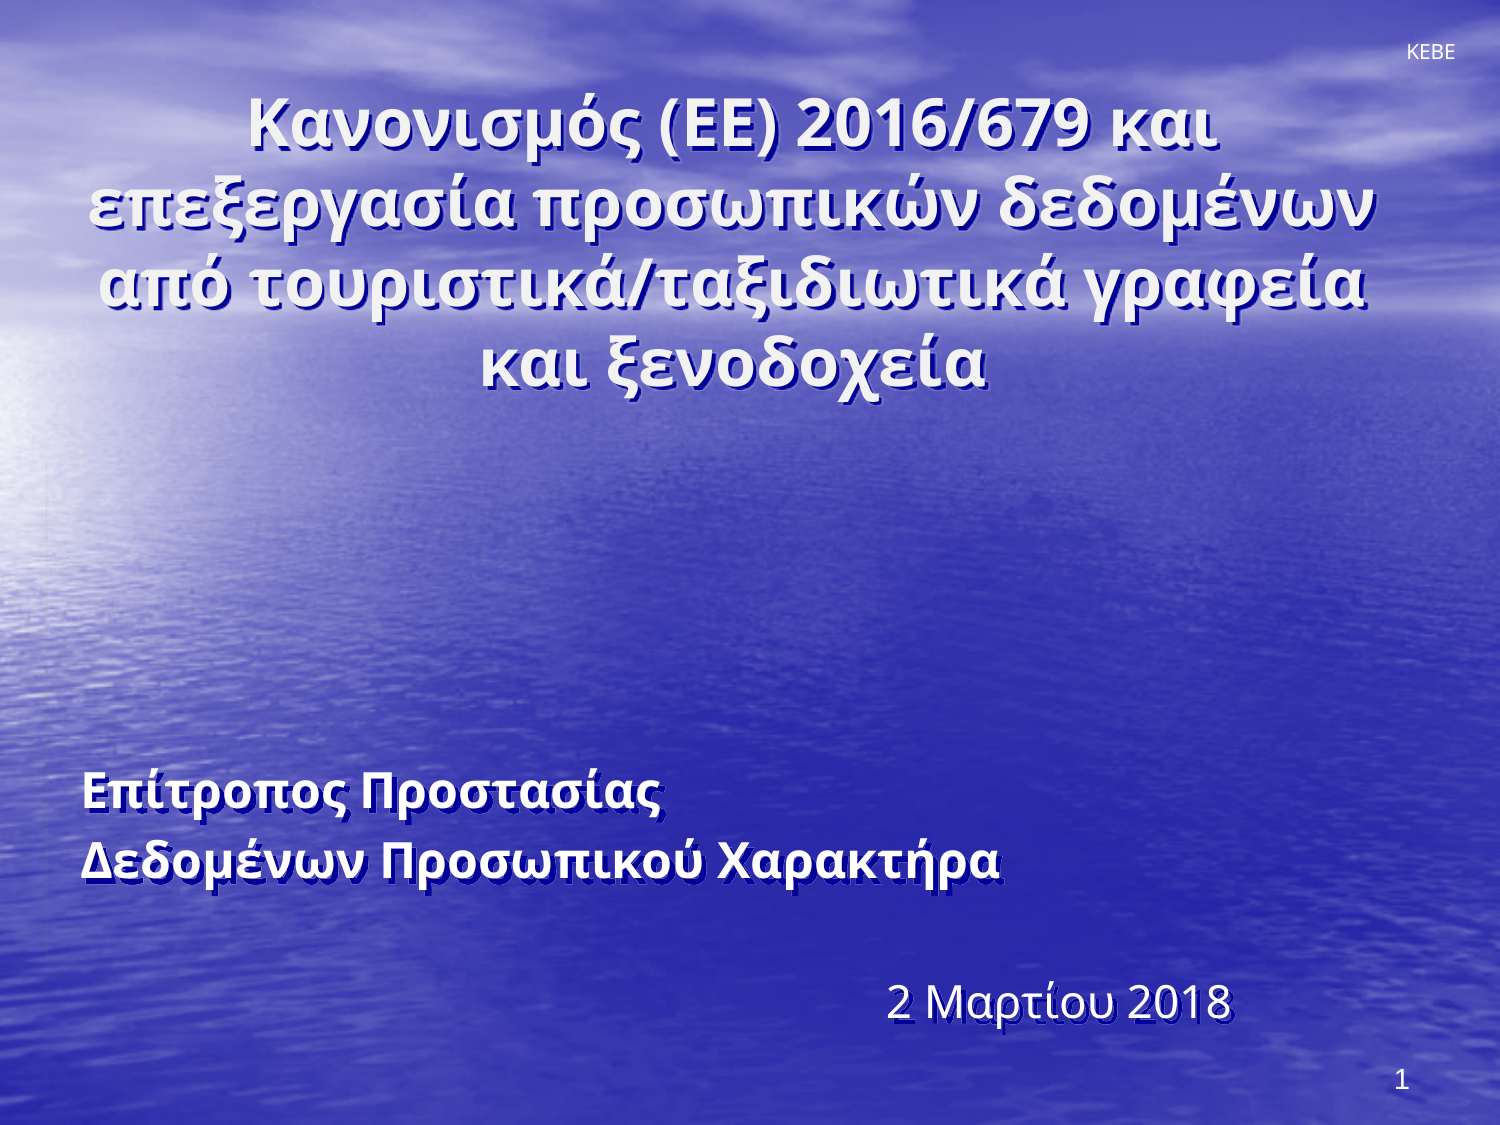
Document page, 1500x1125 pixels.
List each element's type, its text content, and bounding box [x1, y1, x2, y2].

slide_number 1 [1074, 1040, 1426, 1103]
title Κανονισμός (ΕΕ) 2016/679 και επεξεργασία προσωπικών δεδομένων από τουριστικά/ταξιδιωτικά γραφεία και ξενοδοχεία [64, 361, 1400, 658]
text_box ΚΕΒΕ [1234, 30, 1471, 71]
subtitle Επίτροπος Προστασίας Δεδομένων Προσωπικού Χαρακτήρα 2 Μαρτίου 2018 [64, 751, 1436, 1036]
